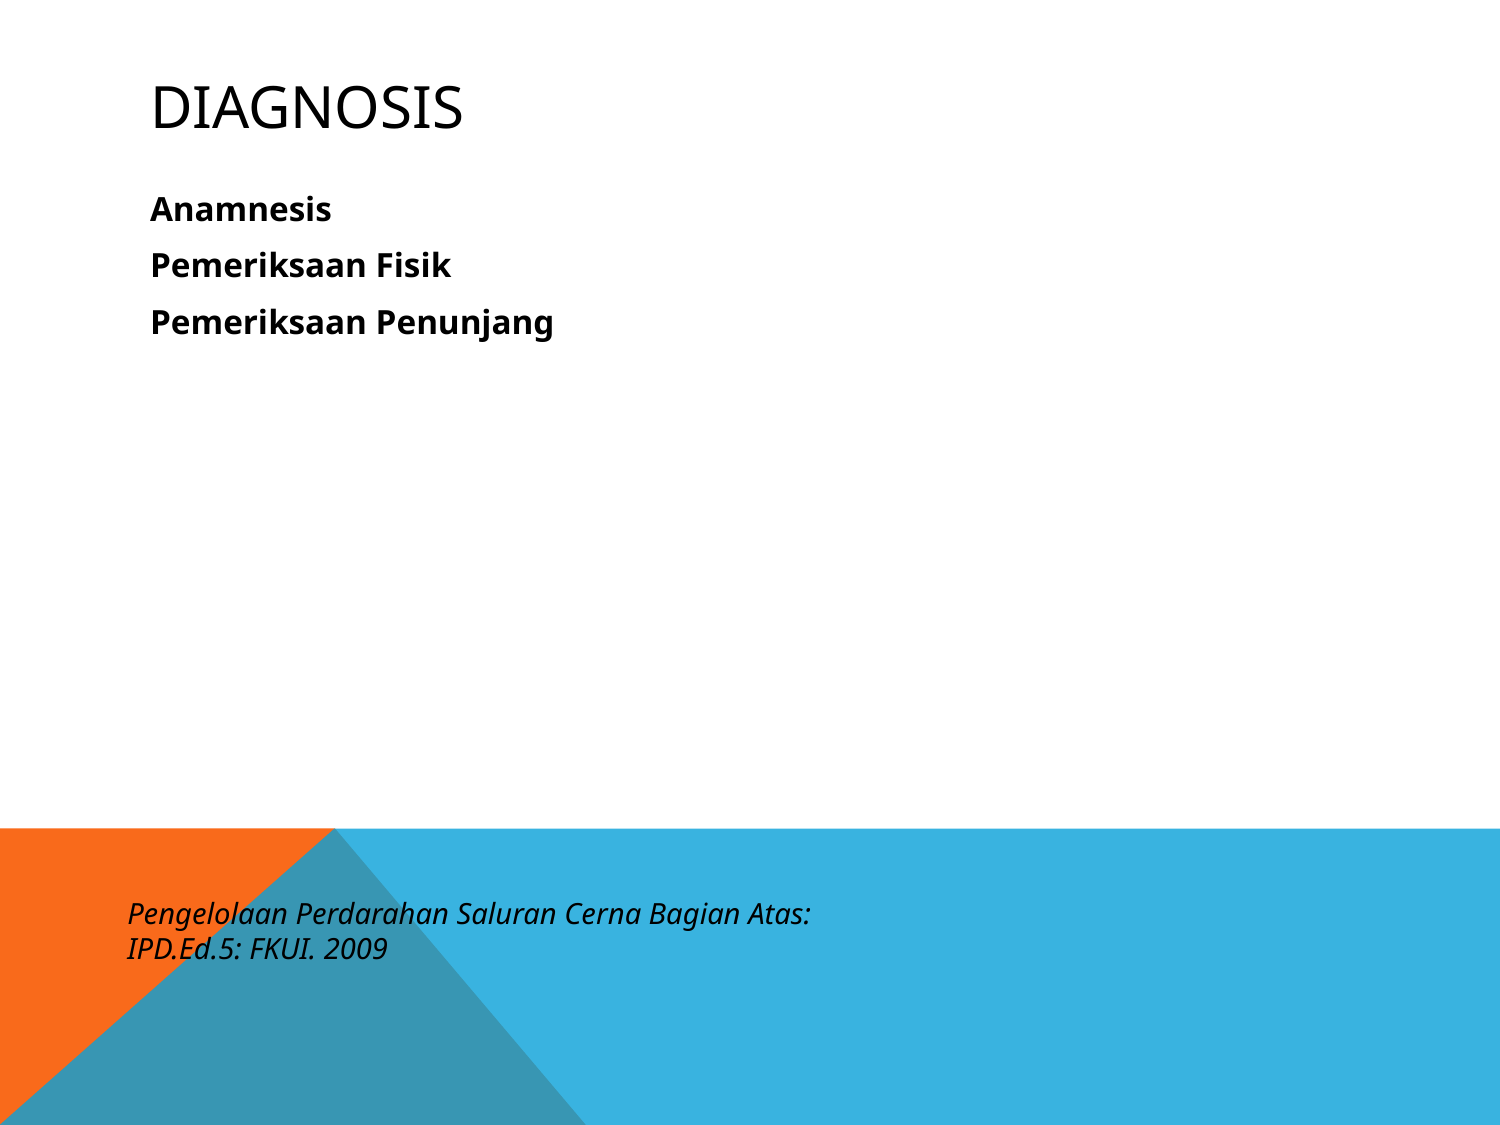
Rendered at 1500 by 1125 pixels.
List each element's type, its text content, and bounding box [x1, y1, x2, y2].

text_box Pengelolaan Perdarahan Saluran Cerna Bagian Atas: IPD.Ed.5: FKUI. 2009 [112, 888, 938, 973]
list Anamnesis Pemeriksaan Fisik Pemeriksaan Penunjang [135, 180, 1369, 768]
title diagnosis [135, 60, 1369, 150]
